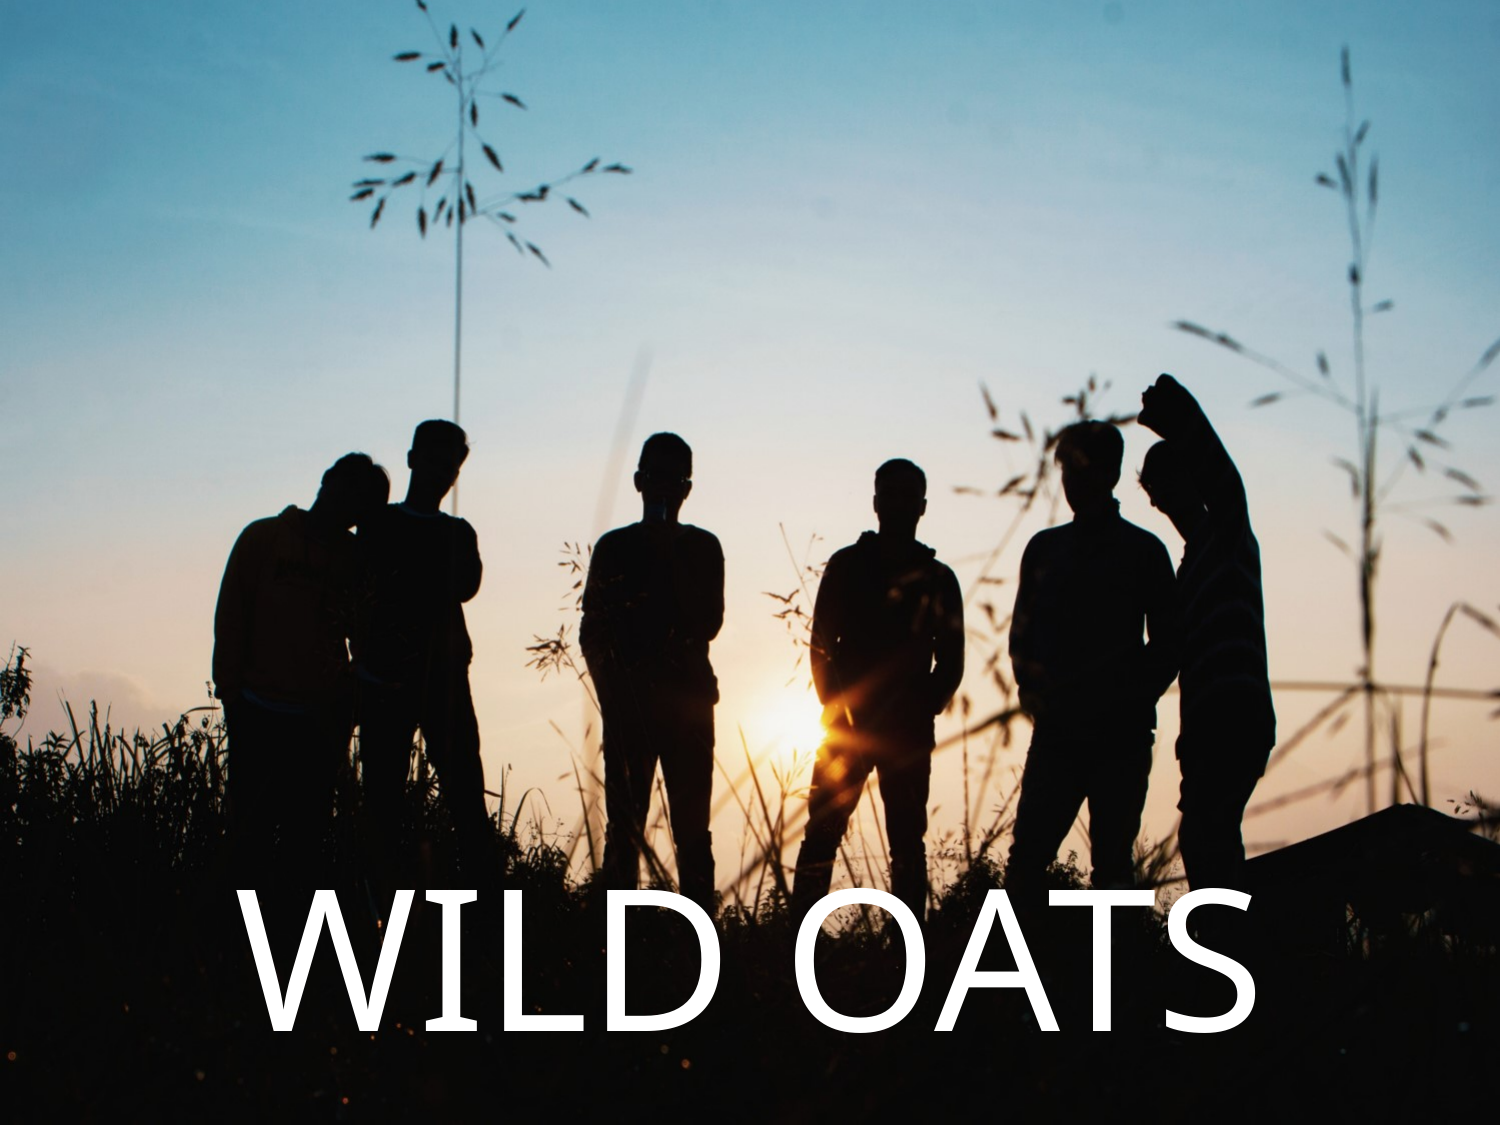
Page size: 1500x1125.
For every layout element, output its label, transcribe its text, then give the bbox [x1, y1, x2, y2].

title WILD OATS [122, 720, 1377, 1082]
picture [0, 0, 1500, 1125]
